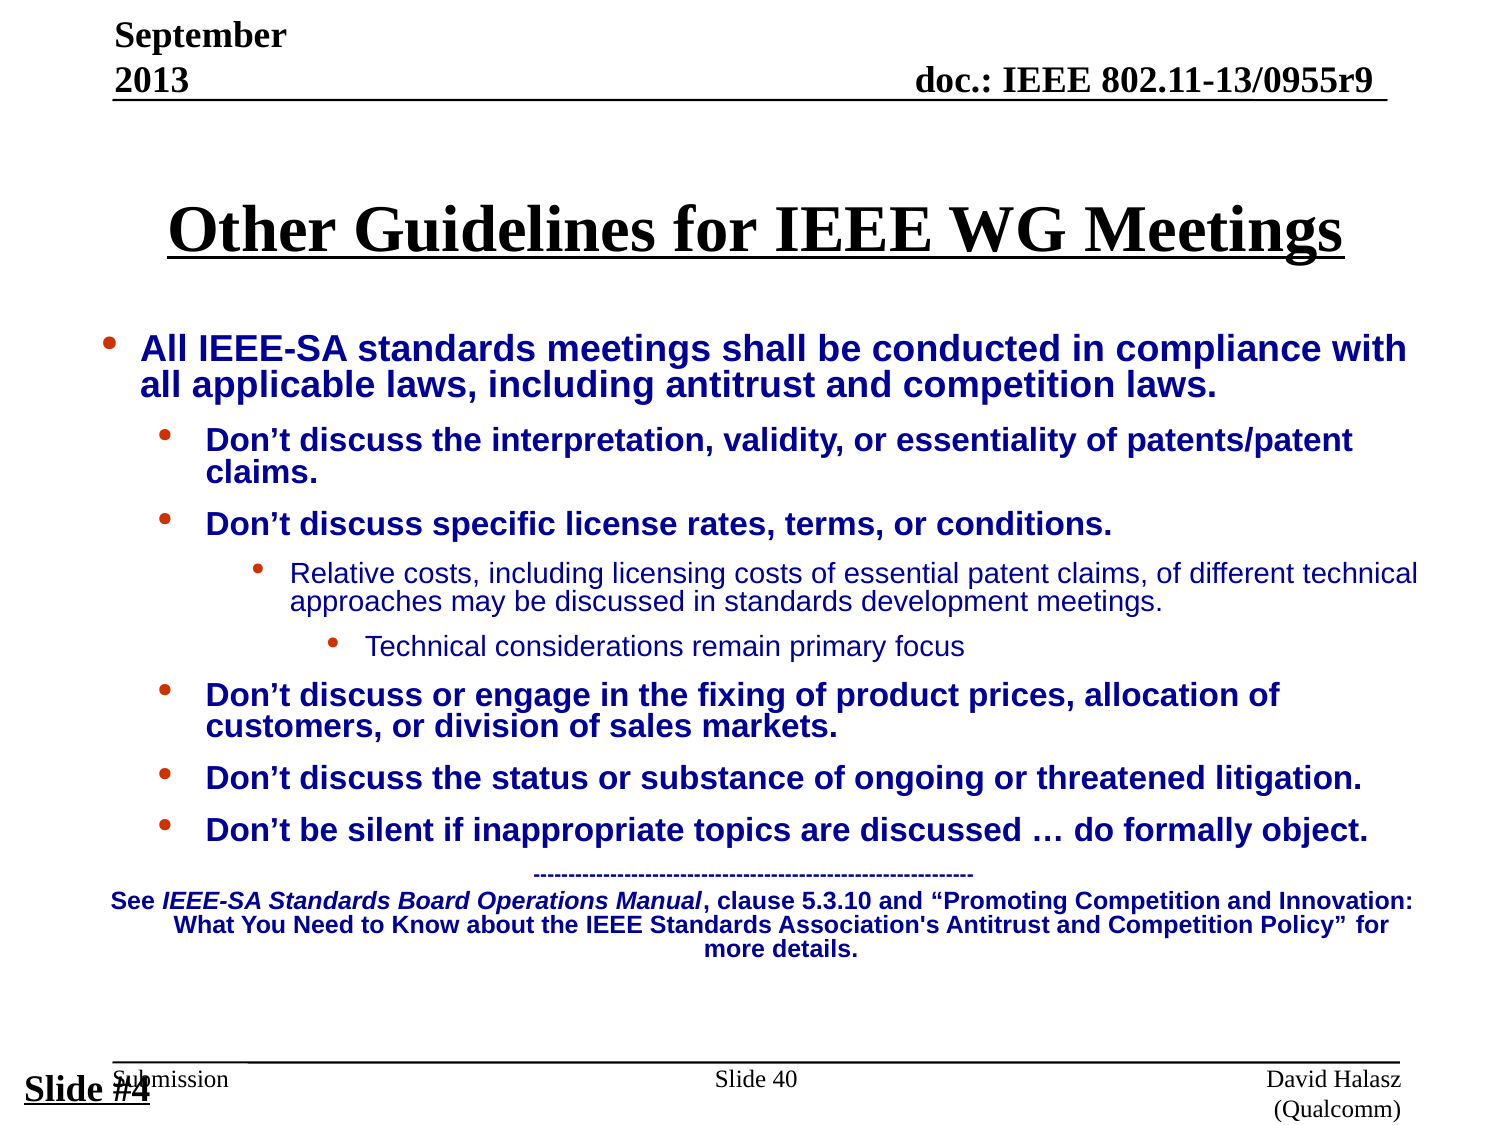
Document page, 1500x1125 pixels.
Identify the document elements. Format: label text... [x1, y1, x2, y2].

footer David Halasz (Qualcomm) [1264, 1061, 1402, 1093]
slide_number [114, 54, 333, 101]
text_box All IEEE-SA standards meetings shall be conducted in compliance with all applicable laws, including antitrust and competition laws. Don’t discuss the interpretation, validity, or essentiality of patents/patent claims. Don’t discuss specific license rates, terms, or conditions. Relative costs, including licensing costs of essential patent claims, of different technical approaches may be discussed in standards development meetings. Technical considerations remain primary focus Don’t discuss or engage in the fixing of product prices, allocation of customers, or division of sales markets. Don’t discuss the status or substance of ongoing or threatened litigation. Don’t be silent if inappropriate topics are discussed … do formally object. --------------------------------------------------------------- See IEEE-SA Standards Board Operations Manual, clause 5.3.10 and “Promoting Competition and Innovation: What You Need to Know about the IEEE Standards Association's Antitrust and Competition Policy” for more details. [87, 299, 1438, 1038]
slide_number Slide 40 [712, 1061, 800, 1093]
title Other Guidelines for IEEE WG Meetings [62, 174, 1451, 276]
text_box Slide #4 [9, 1056, 166, 1116]
text_box [87, 37, 1438, 163]
